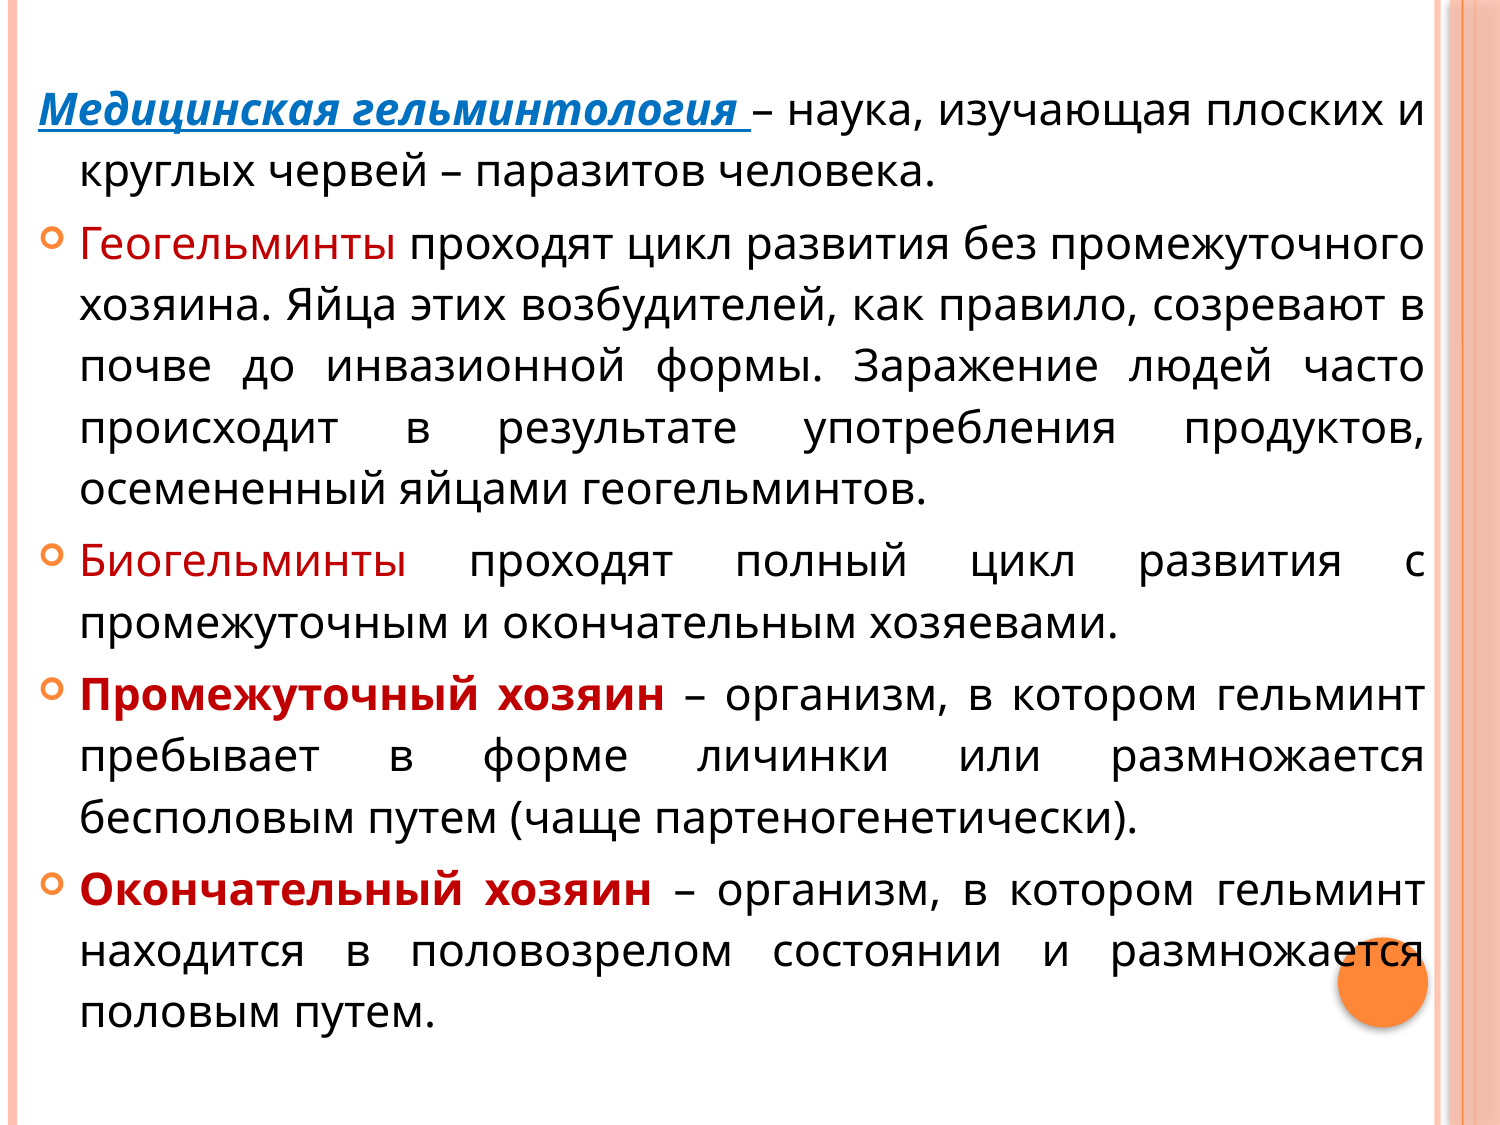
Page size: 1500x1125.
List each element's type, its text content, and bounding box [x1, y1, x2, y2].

list Медицинская гельминтология – наука, изучающая плоских и круглых червей – паразитов человека. Геогельминты проходят цикл развития без промежуточного хозяина. Яйца этих возбудителей, как правило, созревают в почве до инвазионной формы. Заражение людей часто происходит в результате употребления продуктов, осемененный яйцами геогельминтов. Биогельминты проходят полный цикл развития с промежуточным и окончательным хозяевами. Промежуточный хозяин – организм, в котором гельминт пребывает в форме личинки или размножается бесполовым путем (чаще партеногенетически). Окончательный хозяин – организм, в котором гельминт находится в половозрелом состоянии и размножается половым путем. [23, 70, 1442, 1102]
